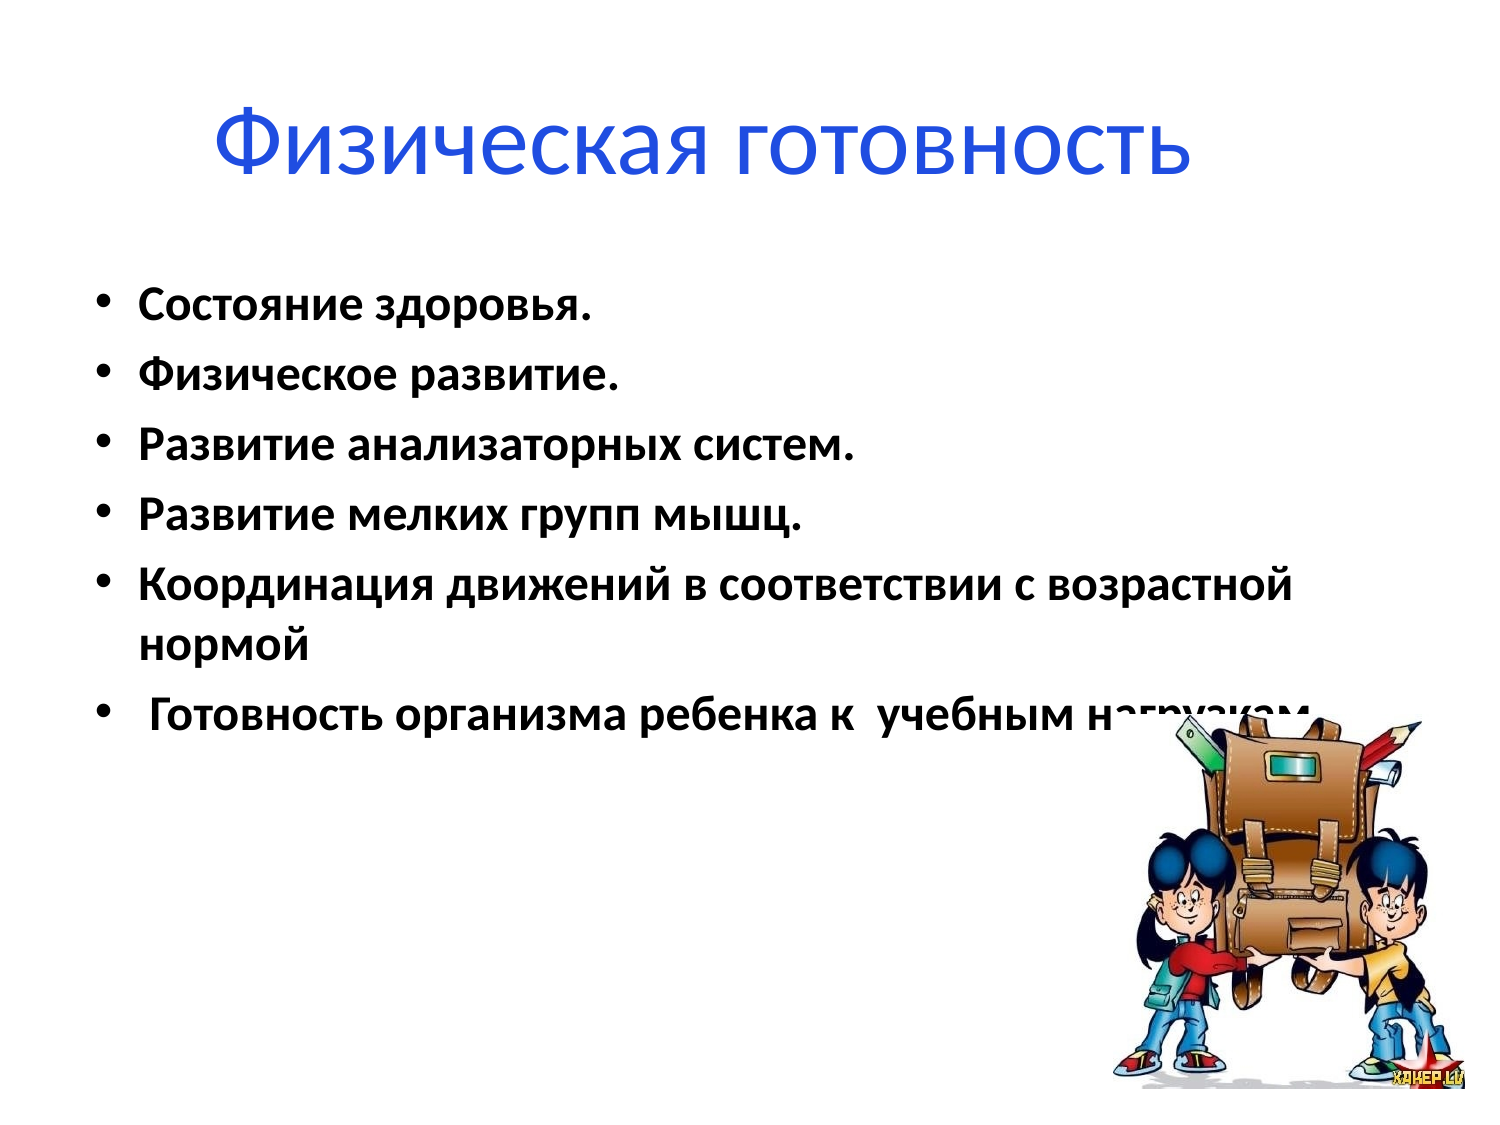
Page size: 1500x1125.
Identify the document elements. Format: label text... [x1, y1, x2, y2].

text_box Физическая готовность [93, 58, 1313, 211]
list Состояние здоровья. Физическое развитие. Развитие анализаторных систем. Развитие мелких групп мышц. Координация движений в соответствии с возрастной нормой Готовность организма ребенка к учебным нагрузкам. [64, 255, 1400, 811]
picture [1113, 714, 1465, 1089]
